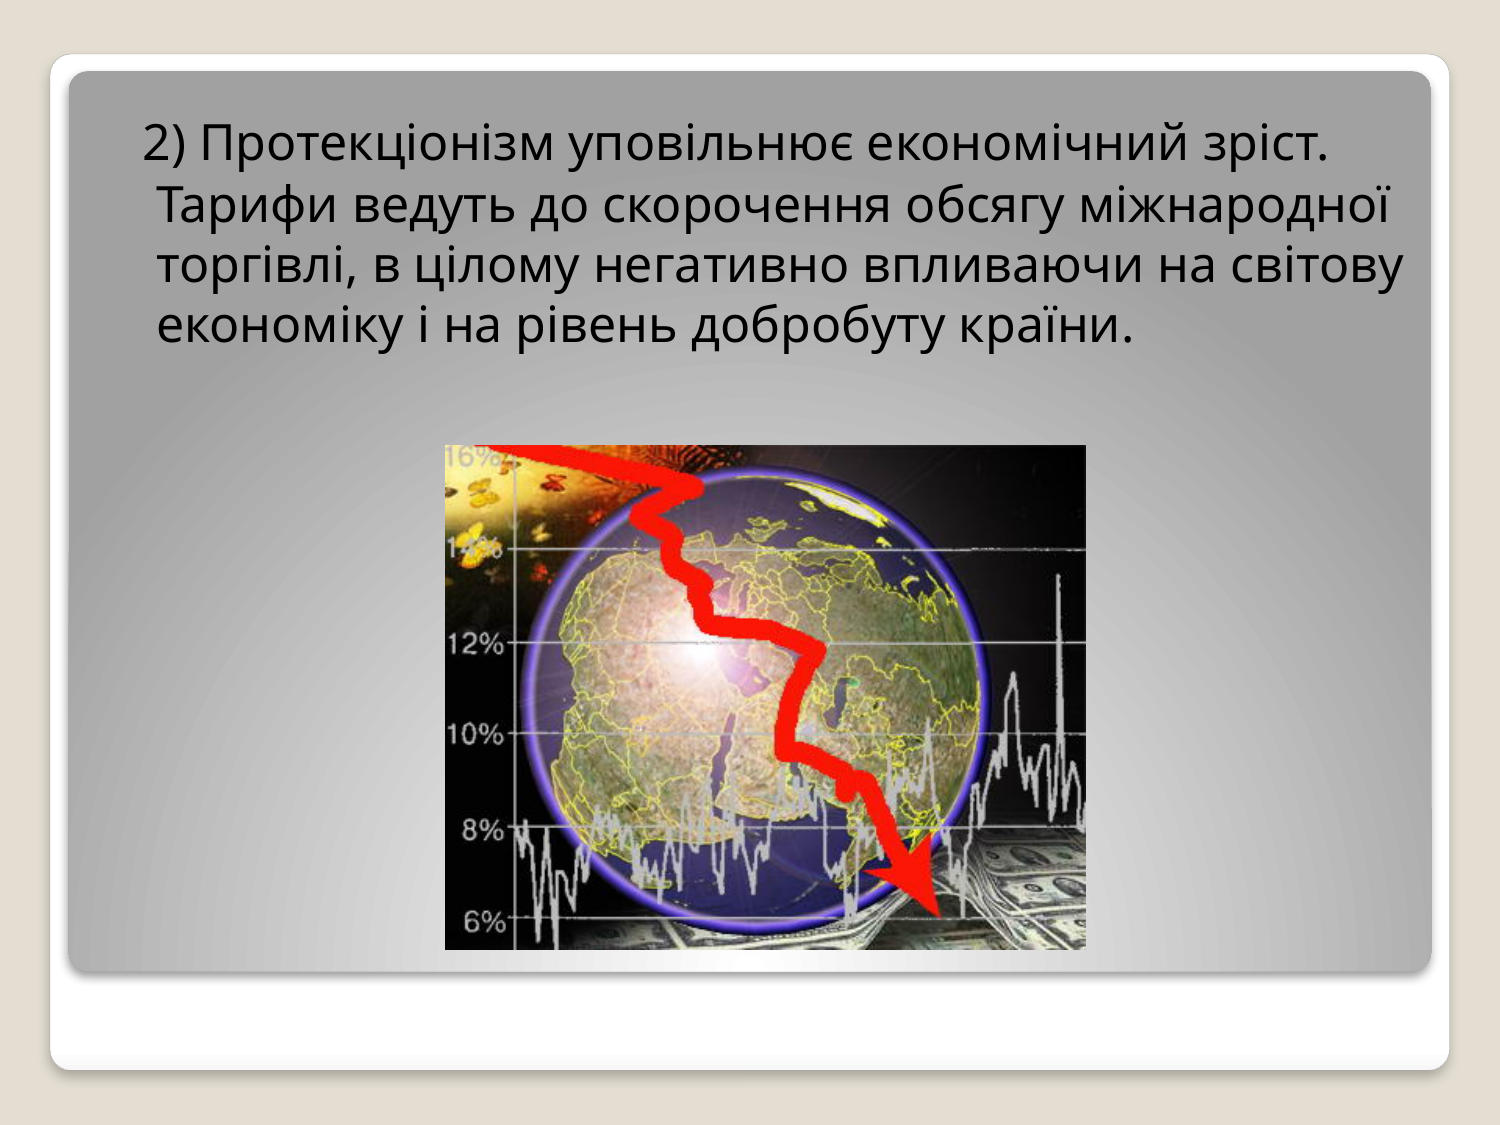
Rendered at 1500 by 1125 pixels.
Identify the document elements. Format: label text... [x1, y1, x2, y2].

picture [445, 445, 1087, 951]
list 2) Протекціонізм уповільнює економічний зріст. Тарифи ведуть до скорочення обсягу міжнародної торгівлі, в цілому негативно впливаючи на світову економіку і на рівень добробуту країни. [82, 86, 1425, 457]
